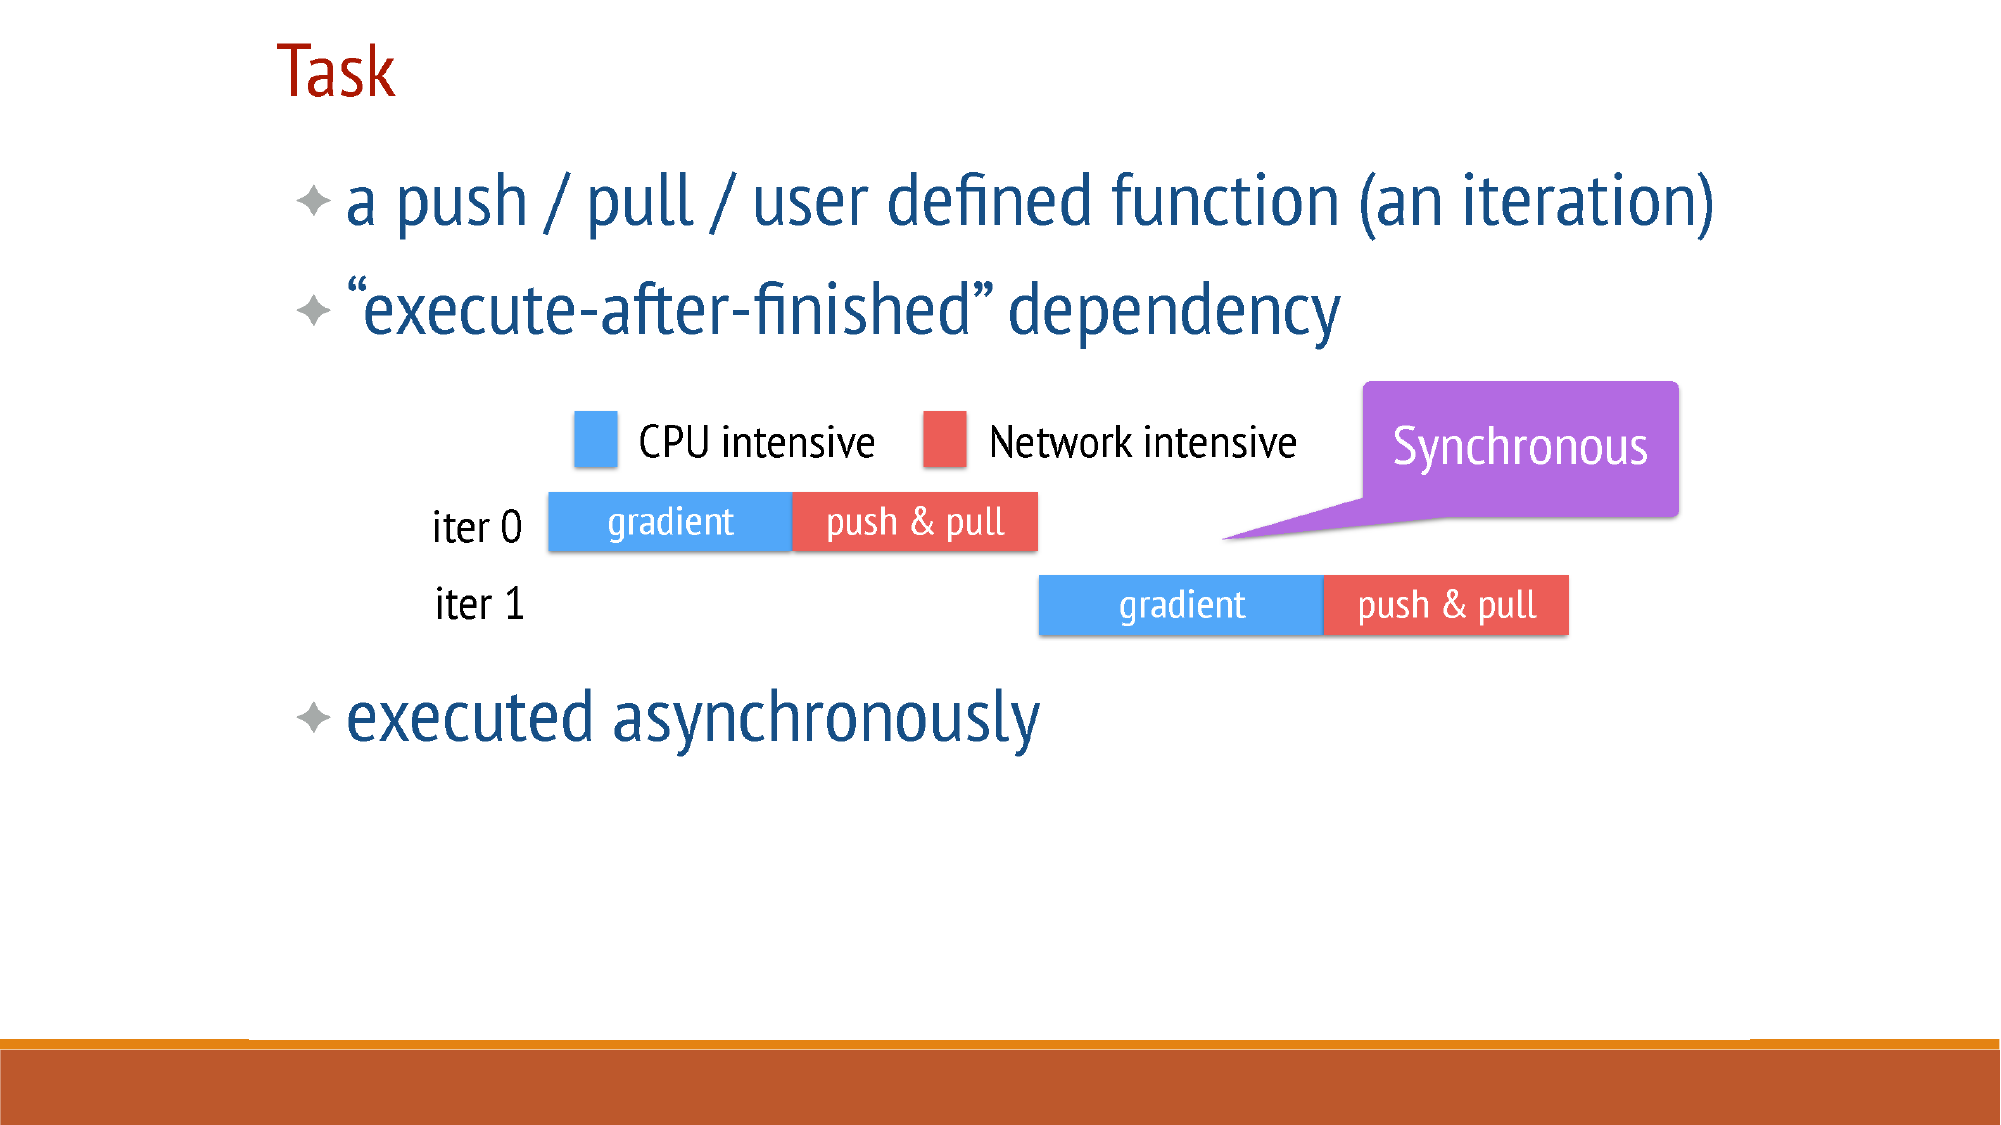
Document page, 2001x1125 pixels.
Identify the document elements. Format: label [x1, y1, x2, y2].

picture [249, 1, 1751, 1040]
